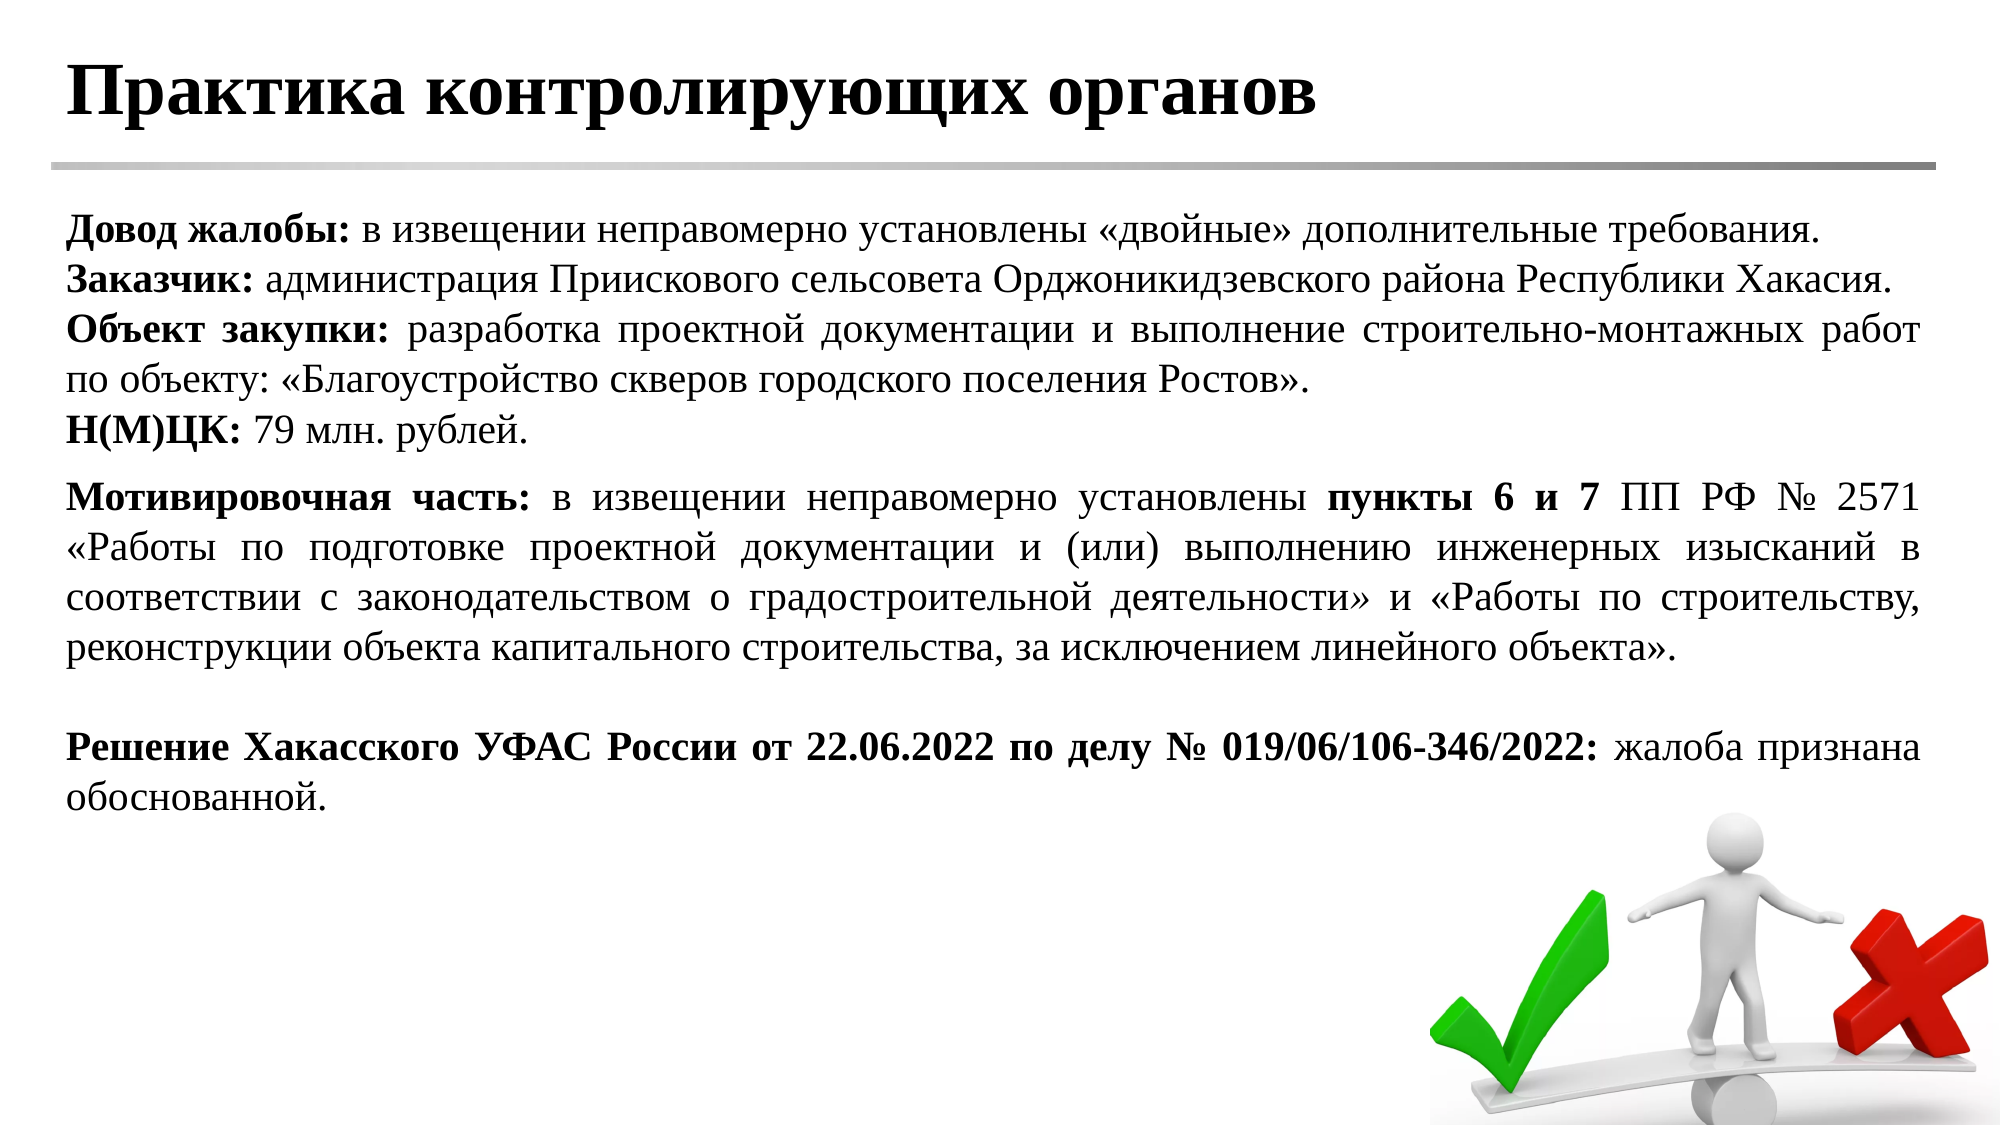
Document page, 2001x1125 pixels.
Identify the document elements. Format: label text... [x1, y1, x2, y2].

picture [1430, 806, 2000, 1125]
text_box Мотивировочная часть: в извещении неправомерно установлены пункты 6 и 7 ПП РФ № 2571 «Работы по подготовке проектной документации и (или) выполнению инженерных изысканий в соответствии с законодательством о градостроительной деятельности» и «Работы по строительству, реконструкции объекта капитального строительства, за исключением линейного объекта». Решение Хакасского УФАС России от 22.06.2022 по делу № 019/06/106-346/2022: жалоба признана обоснованной. [51, 461, 1936, 827]
title Практика контролирующих органов [51, 11, 1777, 162]
text_box Довод жалобы: в извещении неправомерно установлены «двойные» дополнительные требования. Заказчик: администрация Приискового сельсовета Орджоникидзевского района Республики Хакасия. Объект закупки: разработка проектной документации и выполнение строительно-монтажных работ по объекту: «Благоустройство скверов городского поселения Ростов». Н(М)ЦК: 79 млн. рублей. [51, 193, 1936, 459]
picture [51, 162, 1936, 170]
